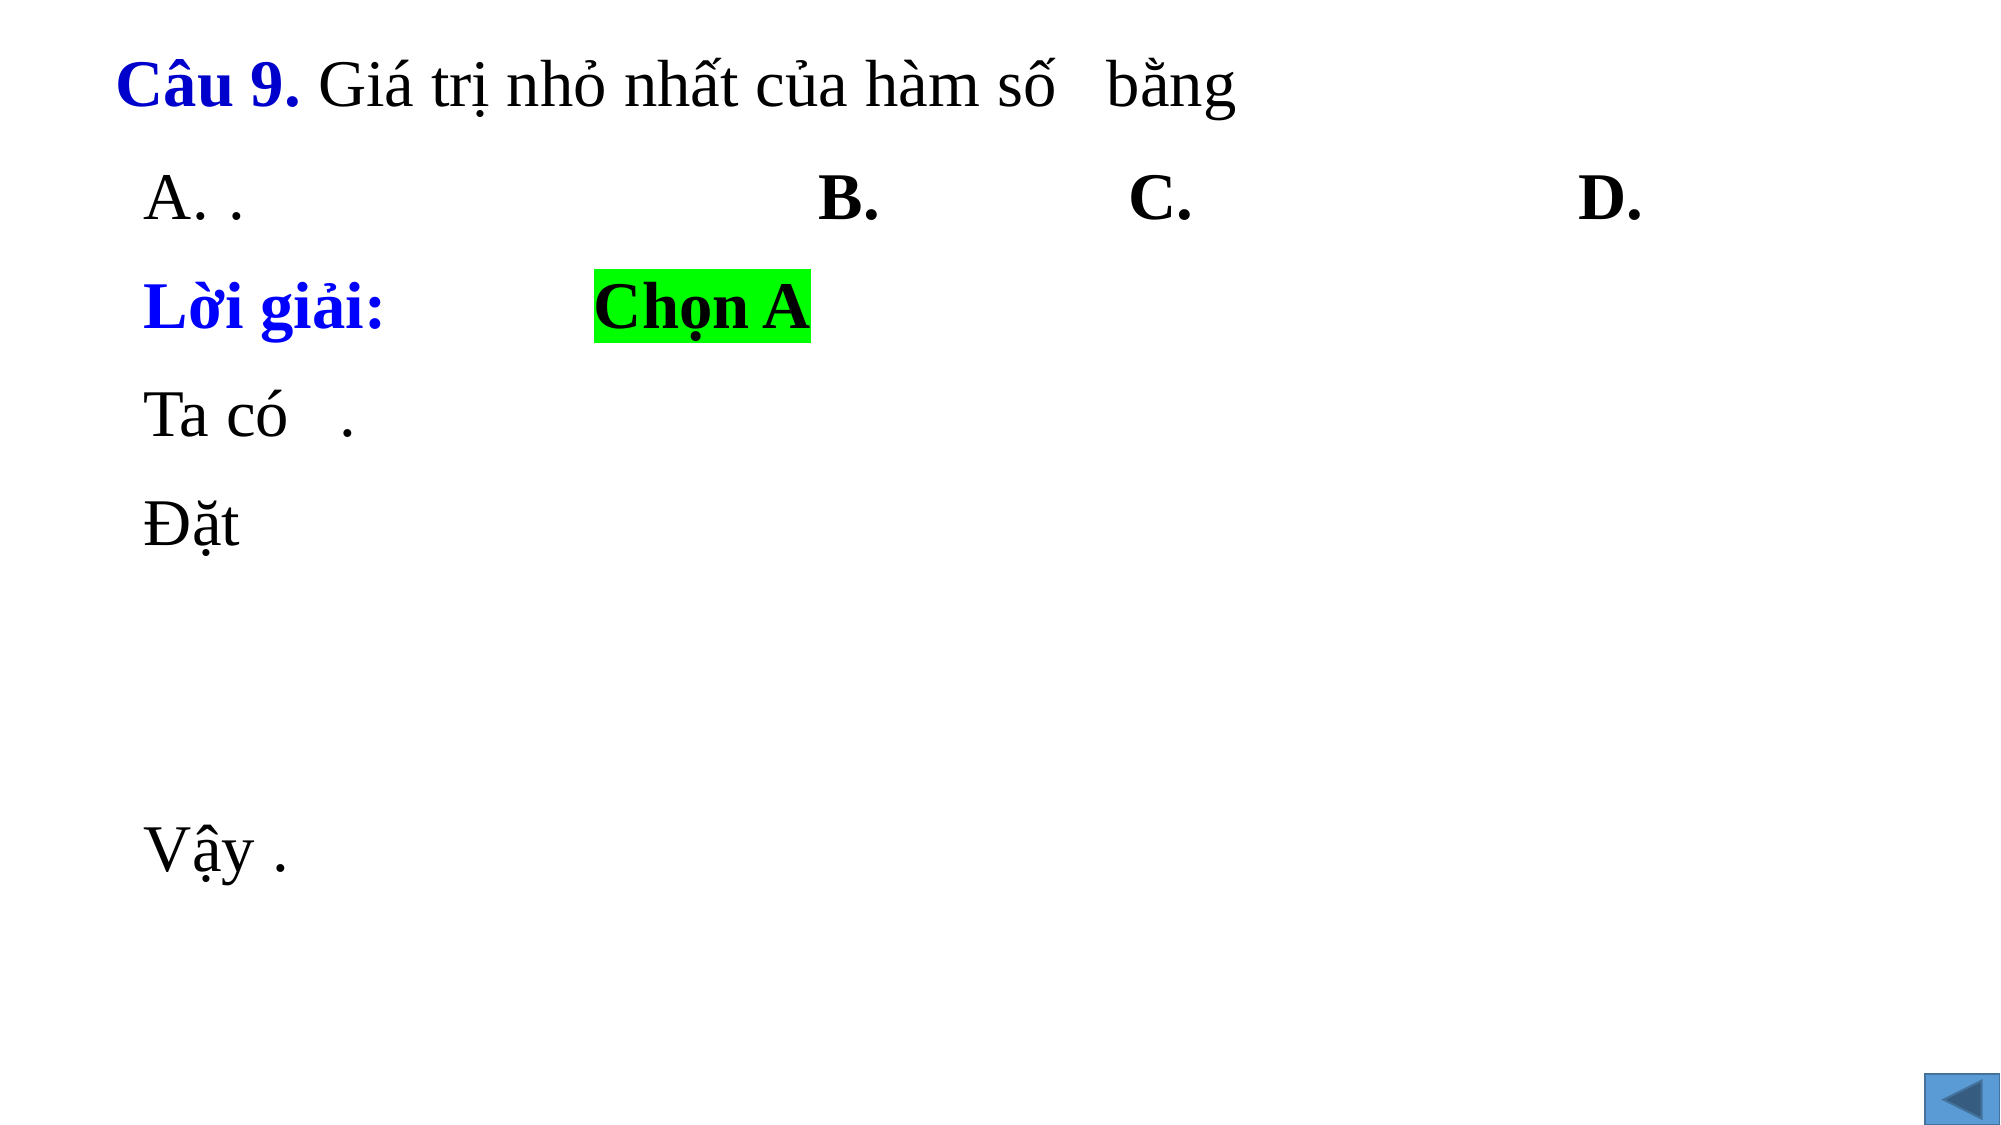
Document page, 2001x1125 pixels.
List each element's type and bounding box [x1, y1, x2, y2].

text_box [1924, 1073, 2000, 1125]
